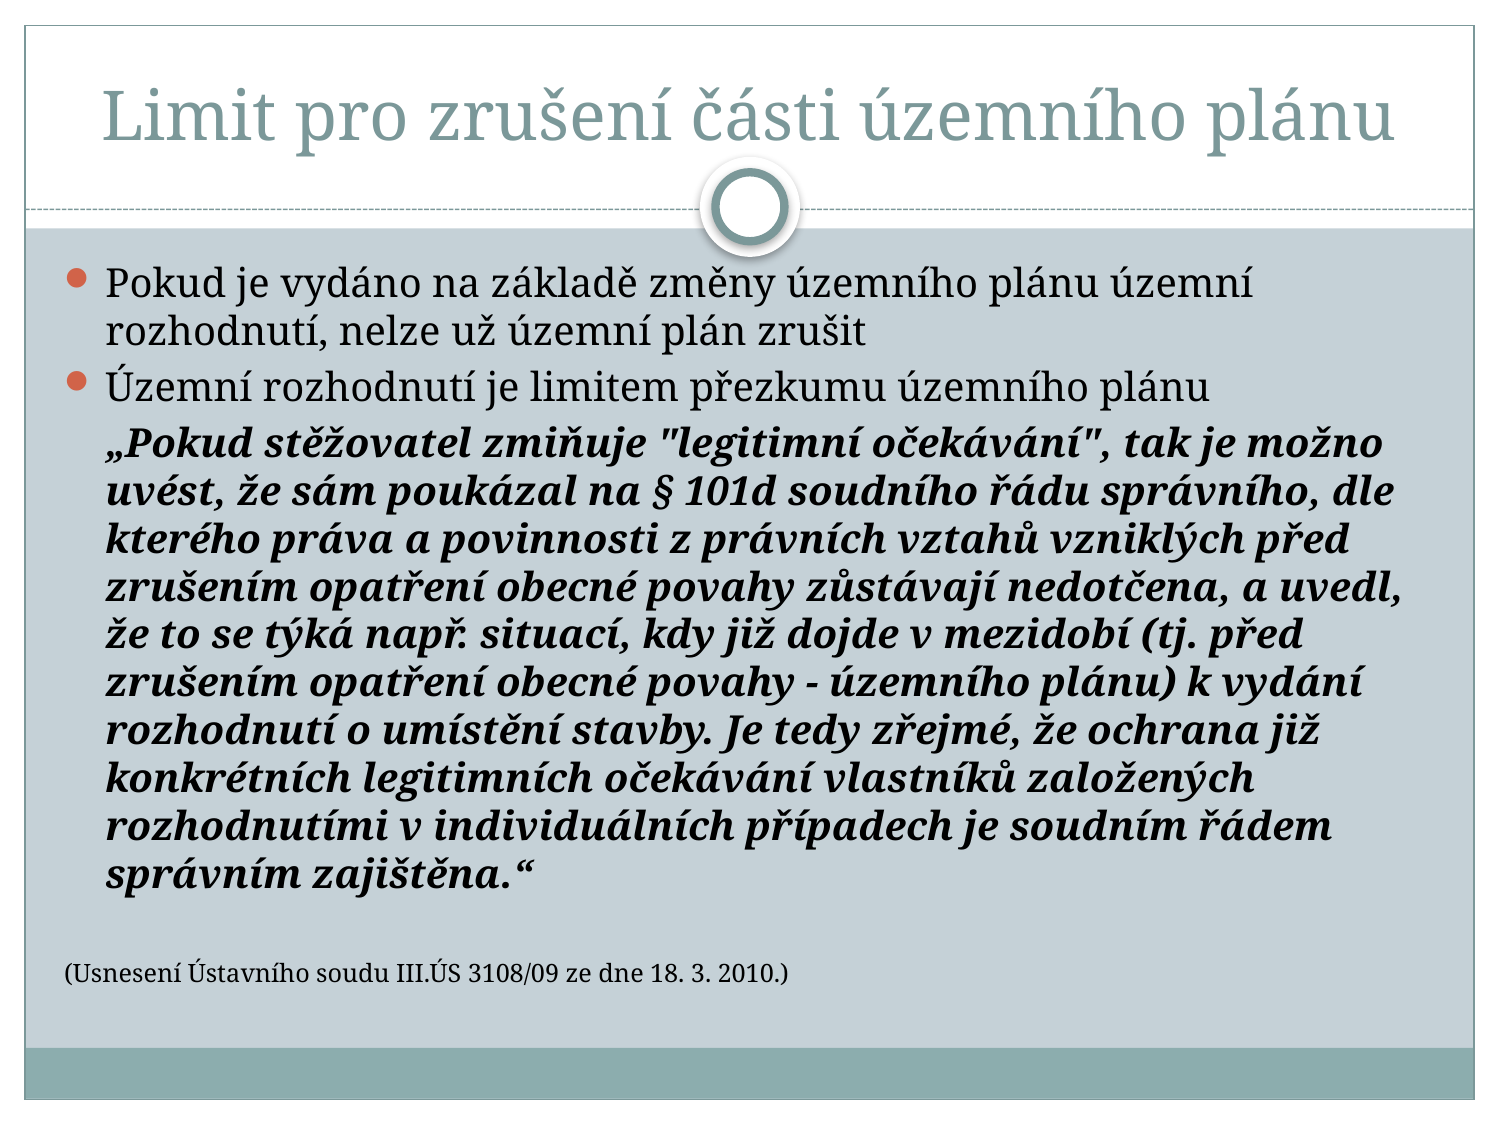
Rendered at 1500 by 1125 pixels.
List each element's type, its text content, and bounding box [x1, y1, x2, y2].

title Limit pro zrušení části územního plánu [49, 37, 1450, 162]
list Pokud je vydáno na základě změny územního plánu územní rozhodnutí, nelze už územní plán zrušit Územní rozhodnutí je limitem přezkumu územního plánu „Pokud stěžovatel zmiňuje "legitimní očekávání", tak je možno uvést, že sám poukázal na § 101d soudního řádu správního, dle kterého práva a povinnosti z právních vztahů vzniklých před zrušením opatření obecné povahy zůstávají nedotčena, a uvedl, že to se týká např. situací, kdy již dojde v mezidobí (tj. před zrušením opatření obecné povahy - územního plánu) k vydání rozhodnutí o umístění stavby. Je tedy zřejmé, že ochrana již konkrétních legitimních očekávání vlastníků založených rozhodnutími v individuálních případech je soudním řádem správním zajištěna.“ (Usnesení Ústavního soudu III.ÚS 3108/09 ze dne 18. 3. 2010.) [49, 250, 1445, 1001]
